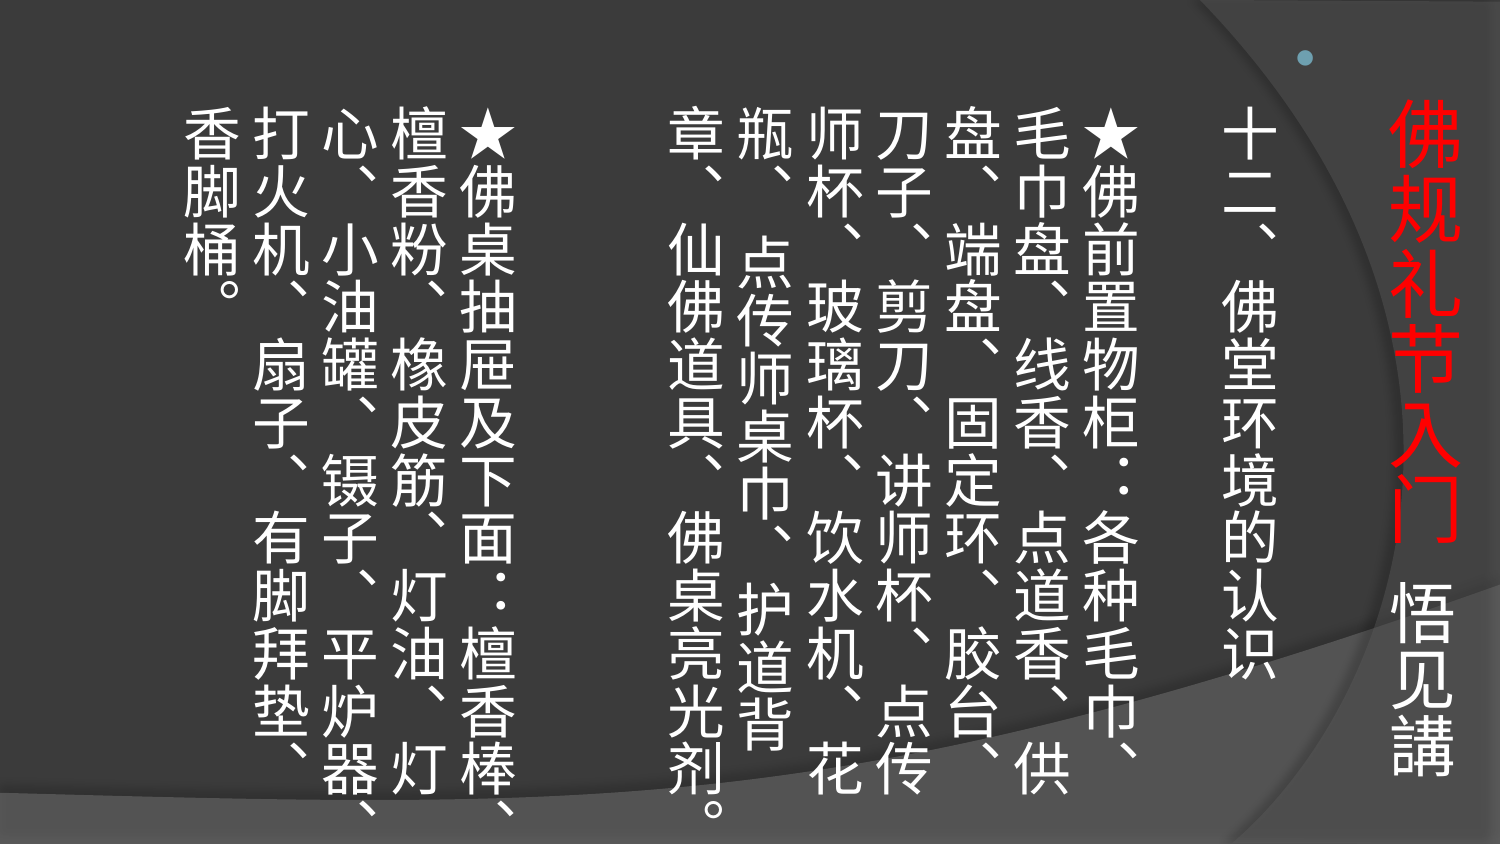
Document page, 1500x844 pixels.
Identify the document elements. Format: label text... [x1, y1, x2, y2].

title 佛规礼节入门 悟见講 [1364, 21, 1483, 820]
list 十二、佛堂环境的认识 ★佛前置物柜：各种毛巾、毛巾盘、线香、点道香、供盘、端盘、固定环、胶台、刀子、剪刀、讲师杯、点传师杯、玻璃杯、饮水机、花瓶、 点传师桌巾、护道背章、仙佛道具、佛桌亮光剂。 ★佛桌抽屉及下面：檀香棒、檀香粉、橡皮筋、灯油、灯心、小油罐、镊子、平炉器、打火机、扇子、有脚拜垫、香脚桶。 [29, 27, 1365, 820]
